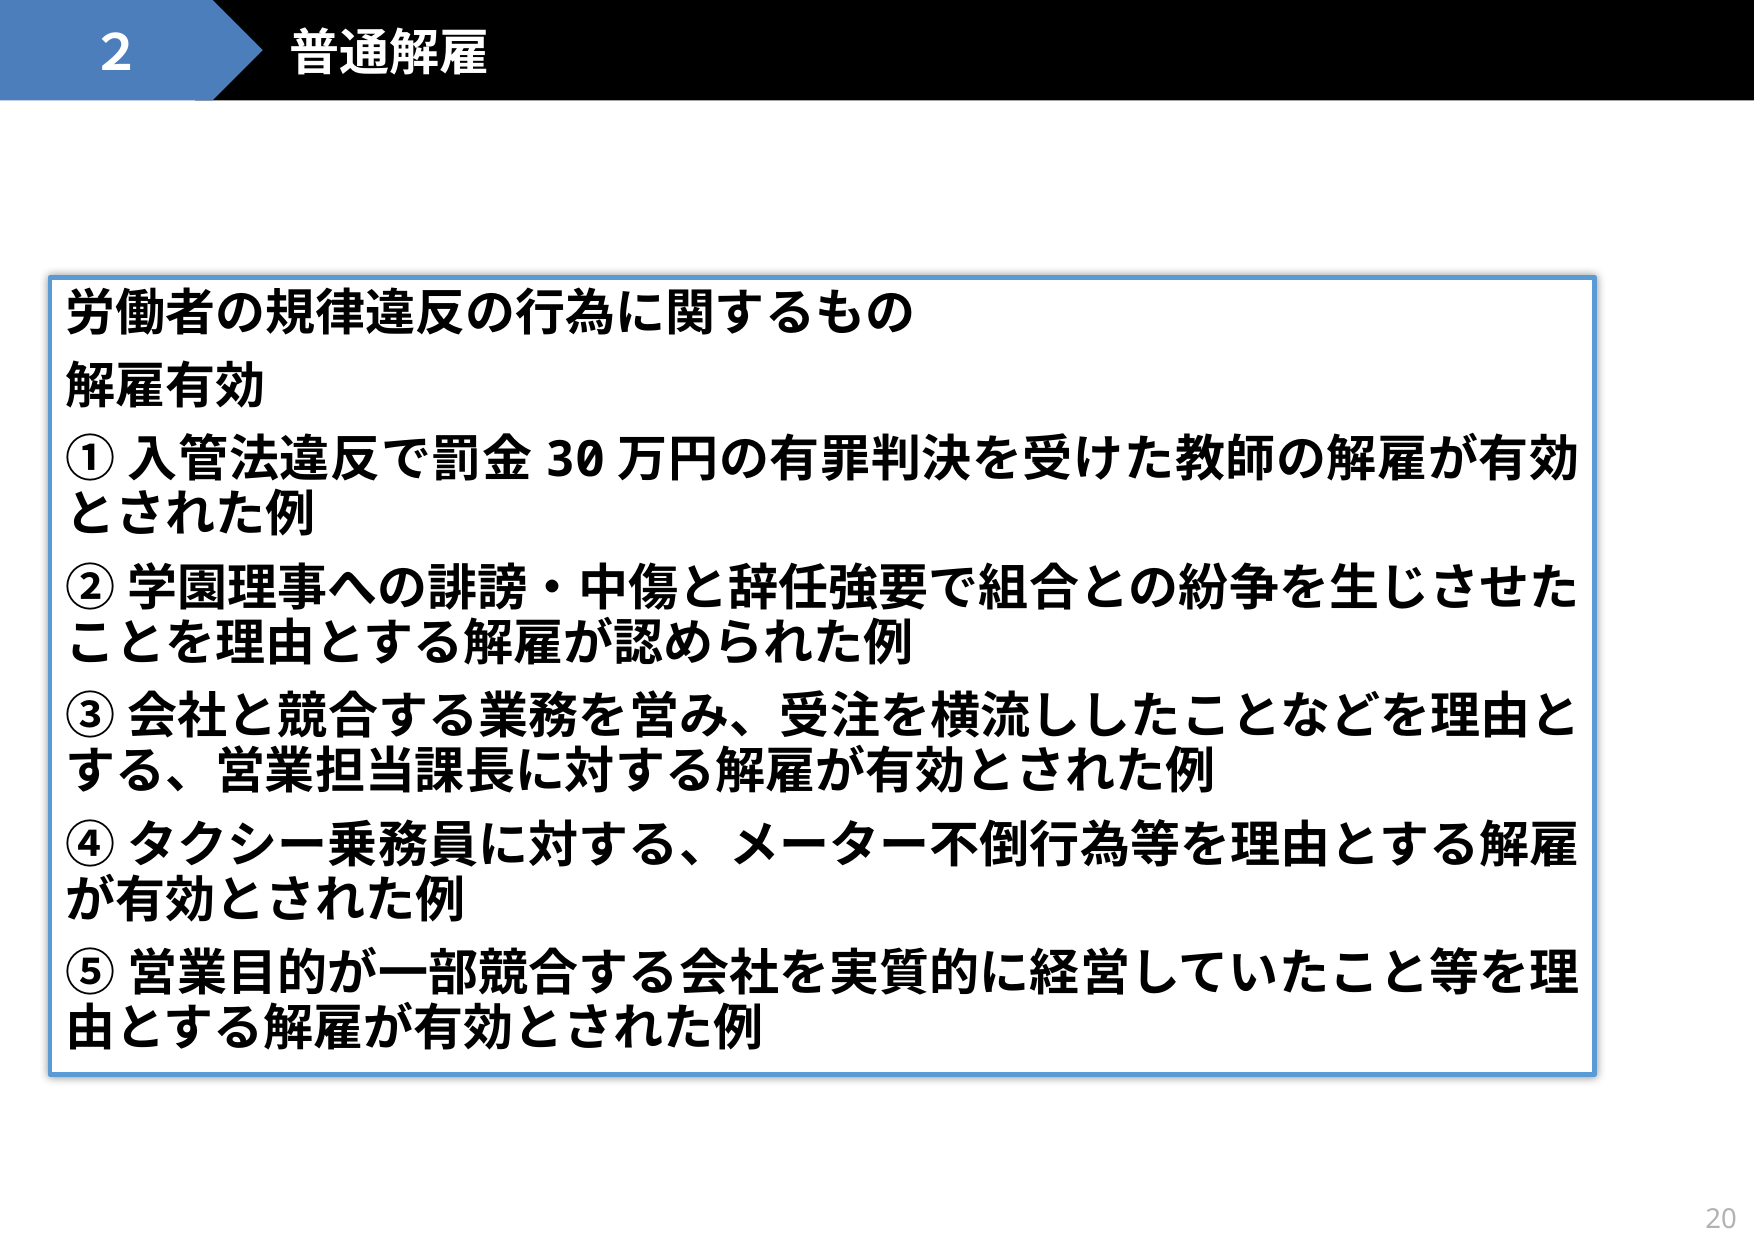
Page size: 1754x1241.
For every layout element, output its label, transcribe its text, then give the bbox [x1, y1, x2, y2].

slide_number 20 [1357, 1187, 1752, 1241]
text_box 労働者の規律違反の行為に関するもの 解雇有効 ①入管法違反で罰金30万円の有罪判決を受けた教師の解雇が有効とされた例 ②学園理事への誹謗・中傷と辞任強要で組合との紛争を生じさせたことを理由とする解雇が認められた例 ③会社と競合する業務を営み、受注を横流ししたことなどを理由とする、営業担当課長に対する解雇が有効とされた例 ④タクシー乗務員に対する、メーター不倒行為等を理由とする解雇が有効とされた例 ⑤営業目的が一部競合する会社を実質的に経営していたこと等を理由とする解雇が有効とされた例 [50, 277, 1595, 1075]
text_box ２ [0, 13, 254, 88]
text_box 普通解雇 [274, 12, 1687, 88]
